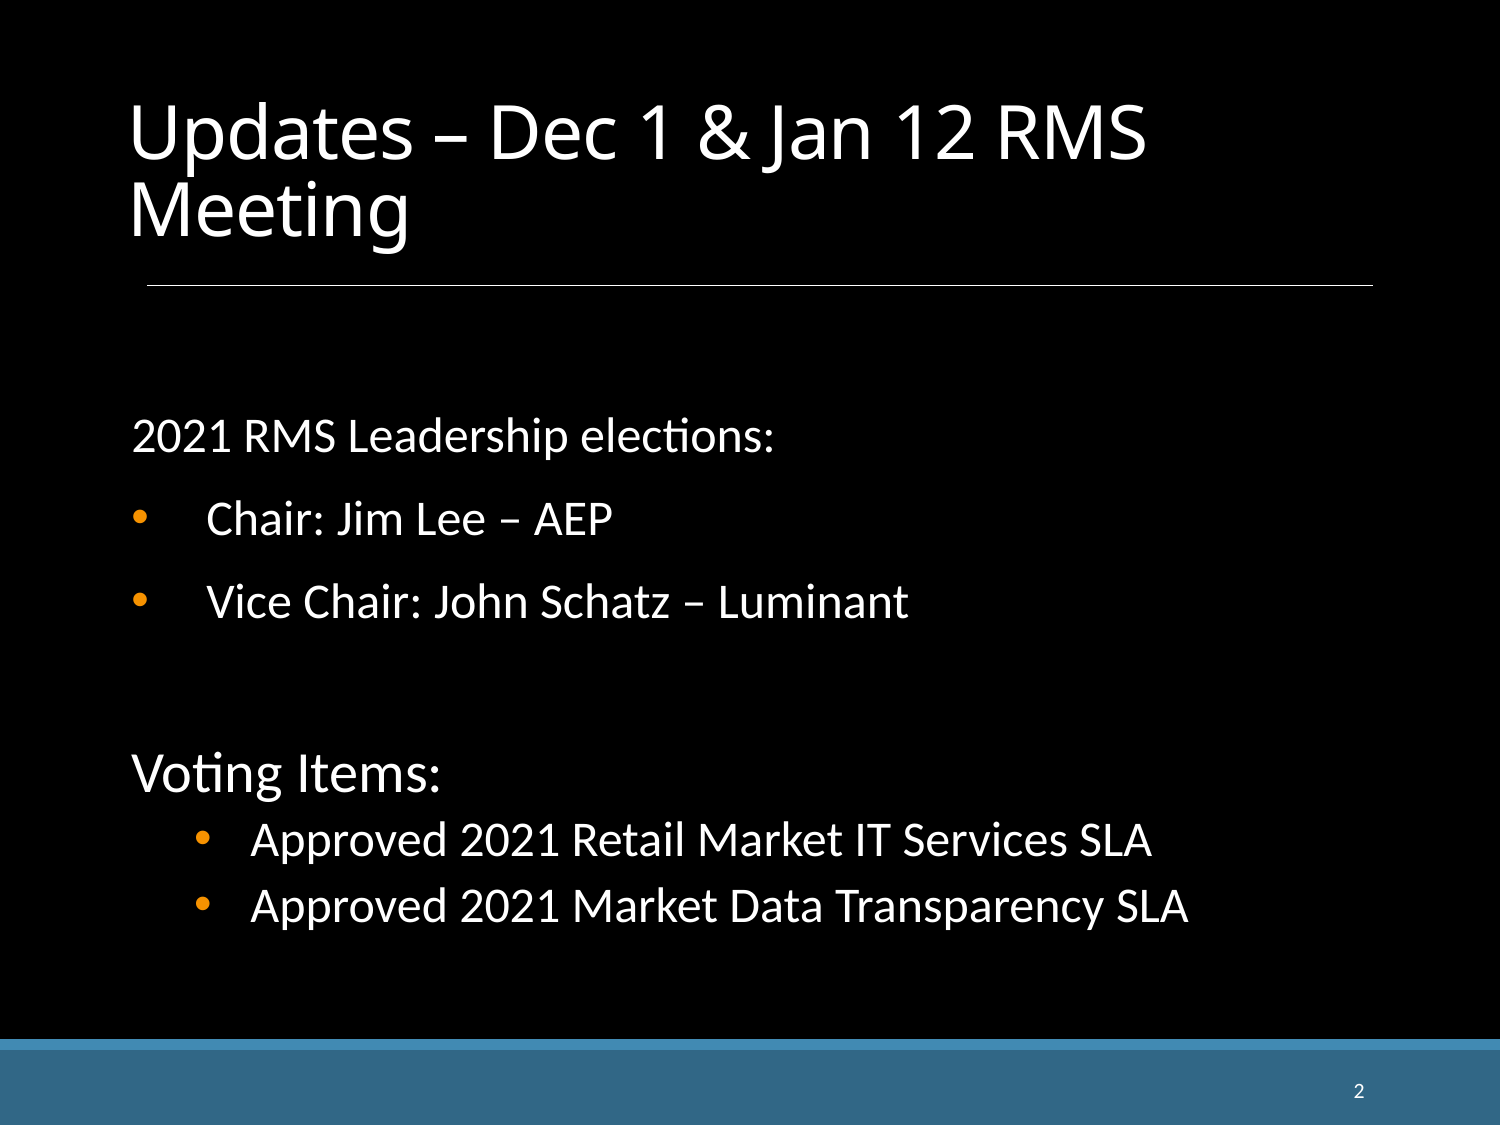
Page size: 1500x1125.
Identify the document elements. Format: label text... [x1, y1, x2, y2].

list 2021 RMS Leadership elections: Chair: Jim Lee – AEP Vice Chair: John Schatz – Luminant Voting Items: Approved 2021 Retail Market IT Services SLA Approved 2021 Market Data Transparency SLA [131, 312, 1413, 1000]
slide_number 2 [1218, 1059, 1380, 1120]
title Updates – Dec 1 & Jan 12 RMS Meeting [112, 75, 1350, 275]
